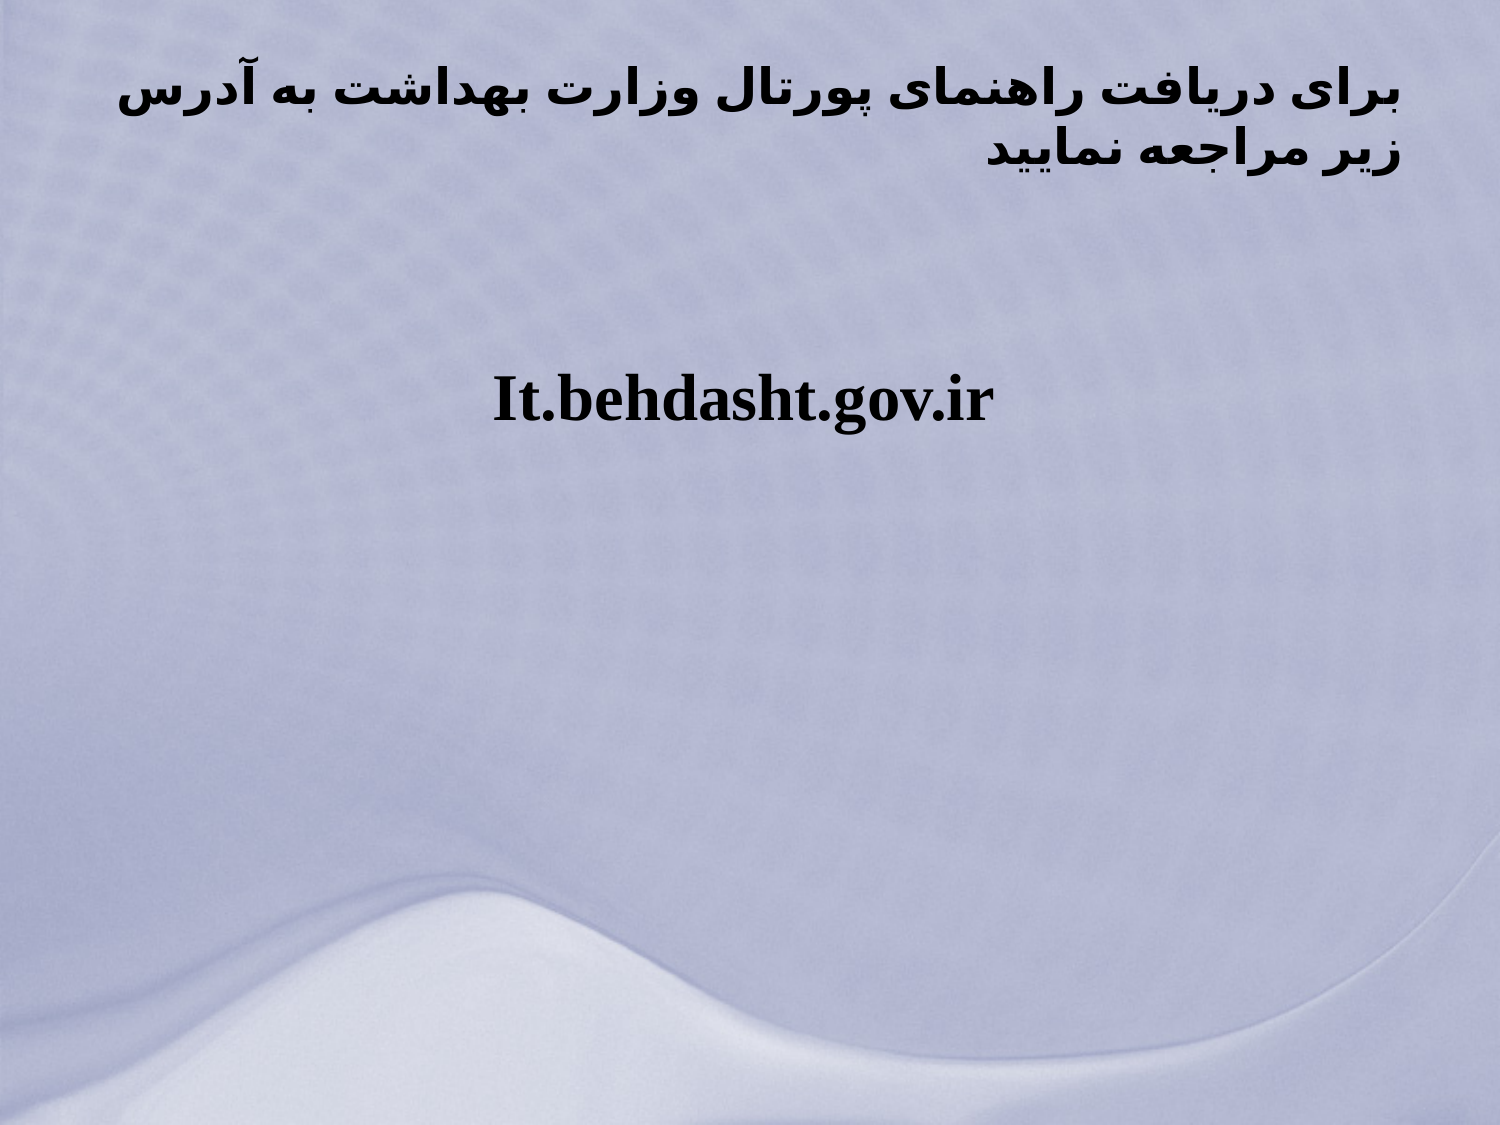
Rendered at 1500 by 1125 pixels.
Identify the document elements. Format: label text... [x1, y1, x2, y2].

picture [0, 0, 1500, 1125]
text_box برای دریافت راهنمای پورتال وزارت بهداشت به آدرس زیر مراجعه نمایید It.behdasht.gov.ir [70, 46, 1418, 522]
